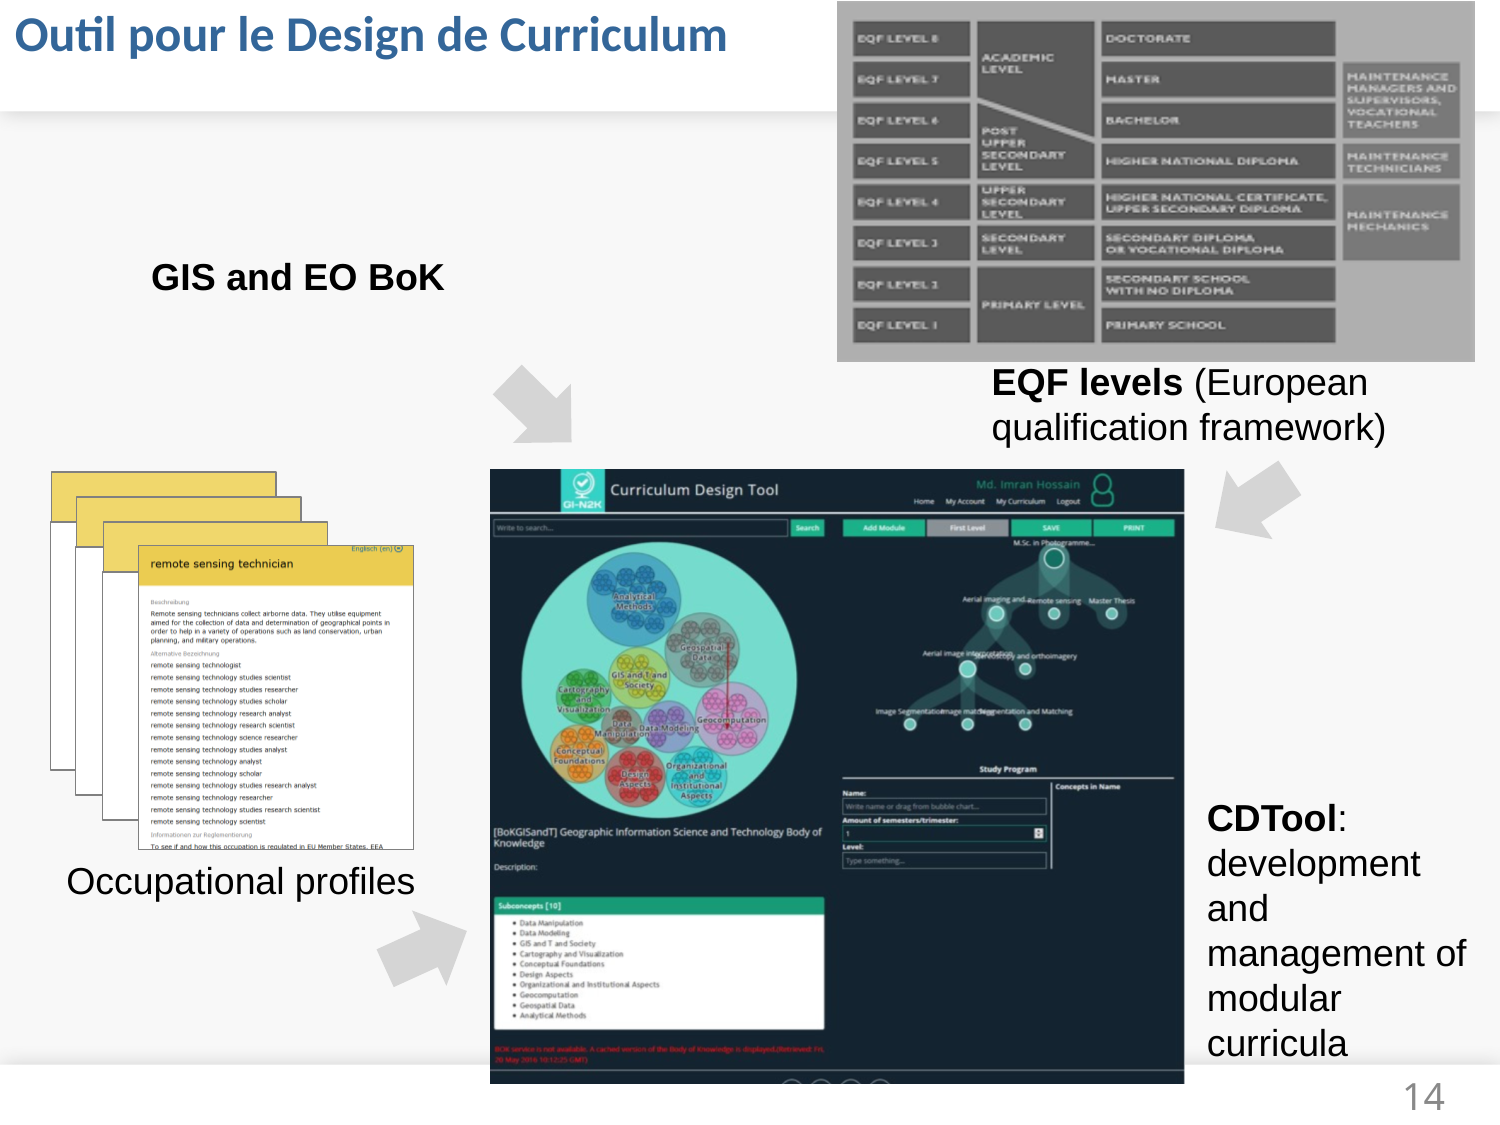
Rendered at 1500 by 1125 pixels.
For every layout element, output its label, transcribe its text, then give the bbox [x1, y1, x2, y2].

picture [837, 0, 1477, 362]
text_box EQF levels (European qualification framework) [976, 370, 1464, 455]
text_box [50, 471, 433, 911]
text_box GIS and EO BoK [136, 245, 517, 306]
text_box [490, 362, 574, 446]
text_box [1213, 458, 1304, 542]
picture [489, 469, 1186, 1084]
text_box Outil pour le Design de Curriculum [0, 2, 834, 121]
text_box [374, 916, 469, 990]
text_box CDTool: development and management of modular curricula [1192, 786, 1500, 1071]
